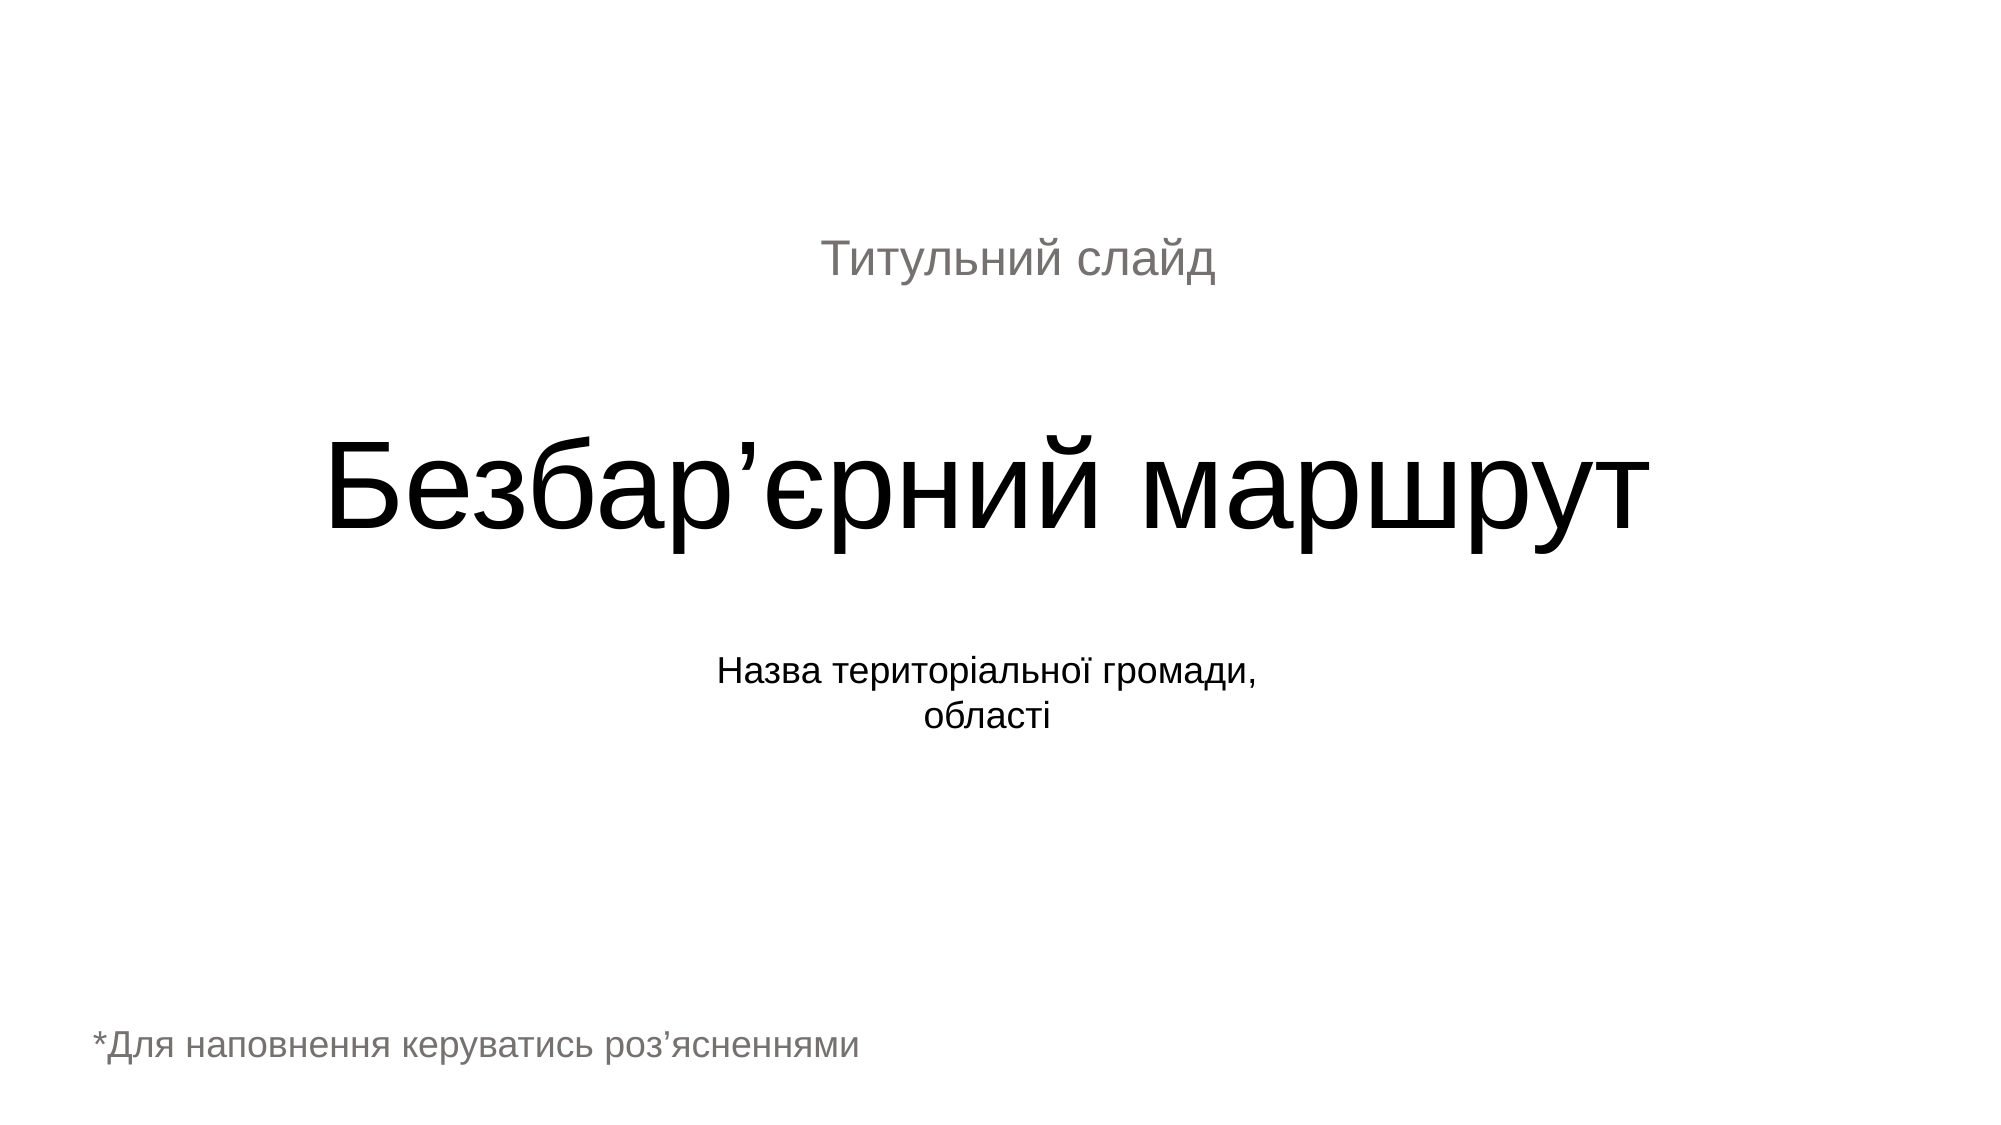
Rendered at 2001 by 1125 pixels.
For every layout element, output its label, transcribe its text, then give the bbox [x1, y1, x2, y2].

subtitle Титульний слайд [268, 225, 1769, 339]
text_box *Для наповнення керуватись роз’ясненнями [78, 1012, 1329, 1072]
text_box Назва територіальної громади, області [633, 638, 1341, 744]
title Безбар’єрний маршрут [237, 338, 1738, 564]
